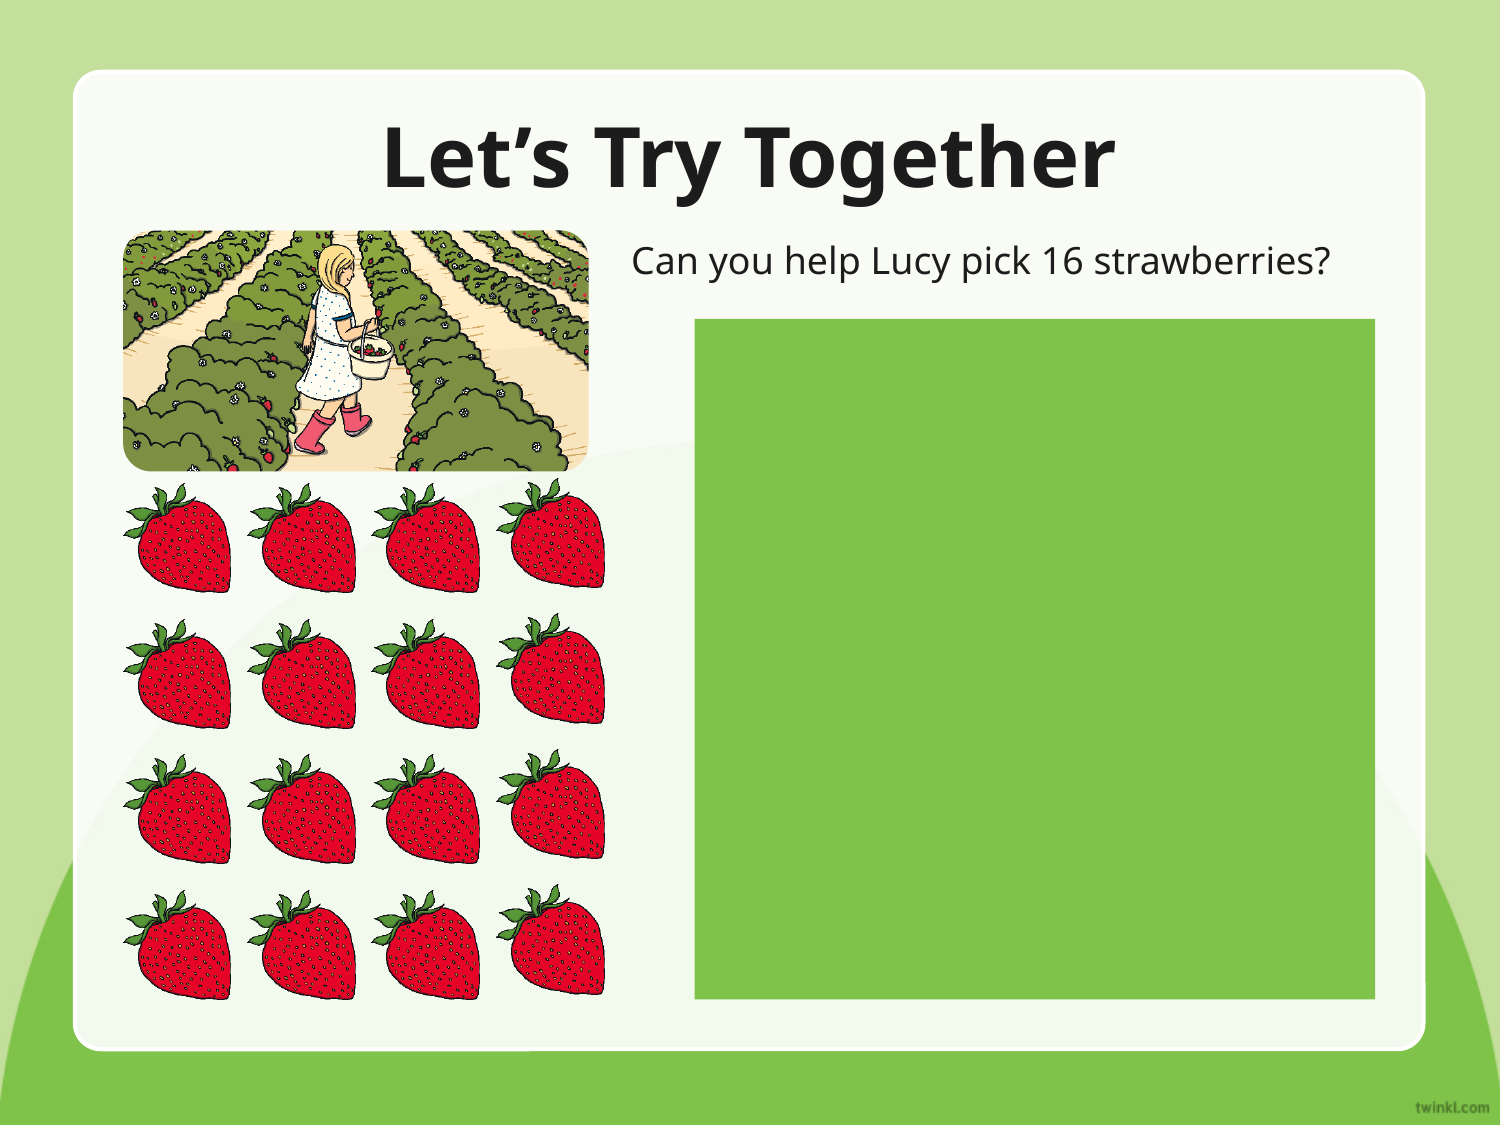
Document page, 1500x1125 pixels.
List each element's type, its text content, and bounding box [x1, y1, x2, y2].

text_box [694, 318, 1376, 1000]
picture [371, 619, 480, 729]
picture [496, 884, 605, 995]
title Let’s Try Together [73, 77, 1426, 244]
picture [496, 613, 605, 724]
picture [371, 483, 480, 594]
picture [247, 889, 356, 1000]
picture [123, 754, 231, 864]
picture [371, 754, 480, 864]
picture [247, 483, 356, 594]
picture [496, 478, 605, 588]
picture [123, 483, 231, 594]
text_box Can you help Lucy pick 16 strawberries? [355, 229, 1500, 290]
picture [496, 749, 605, 859]
picture [0, 0, 1500, 1125]
picture [123, 619, 231, 729]
picture [123, 230, 589, 472]
picture [371, 889, 480, 1000]
picture [247, 619, 356, 729]
picture [123, 889, 231, 1000]
picture [247, 754, 356, 864]
